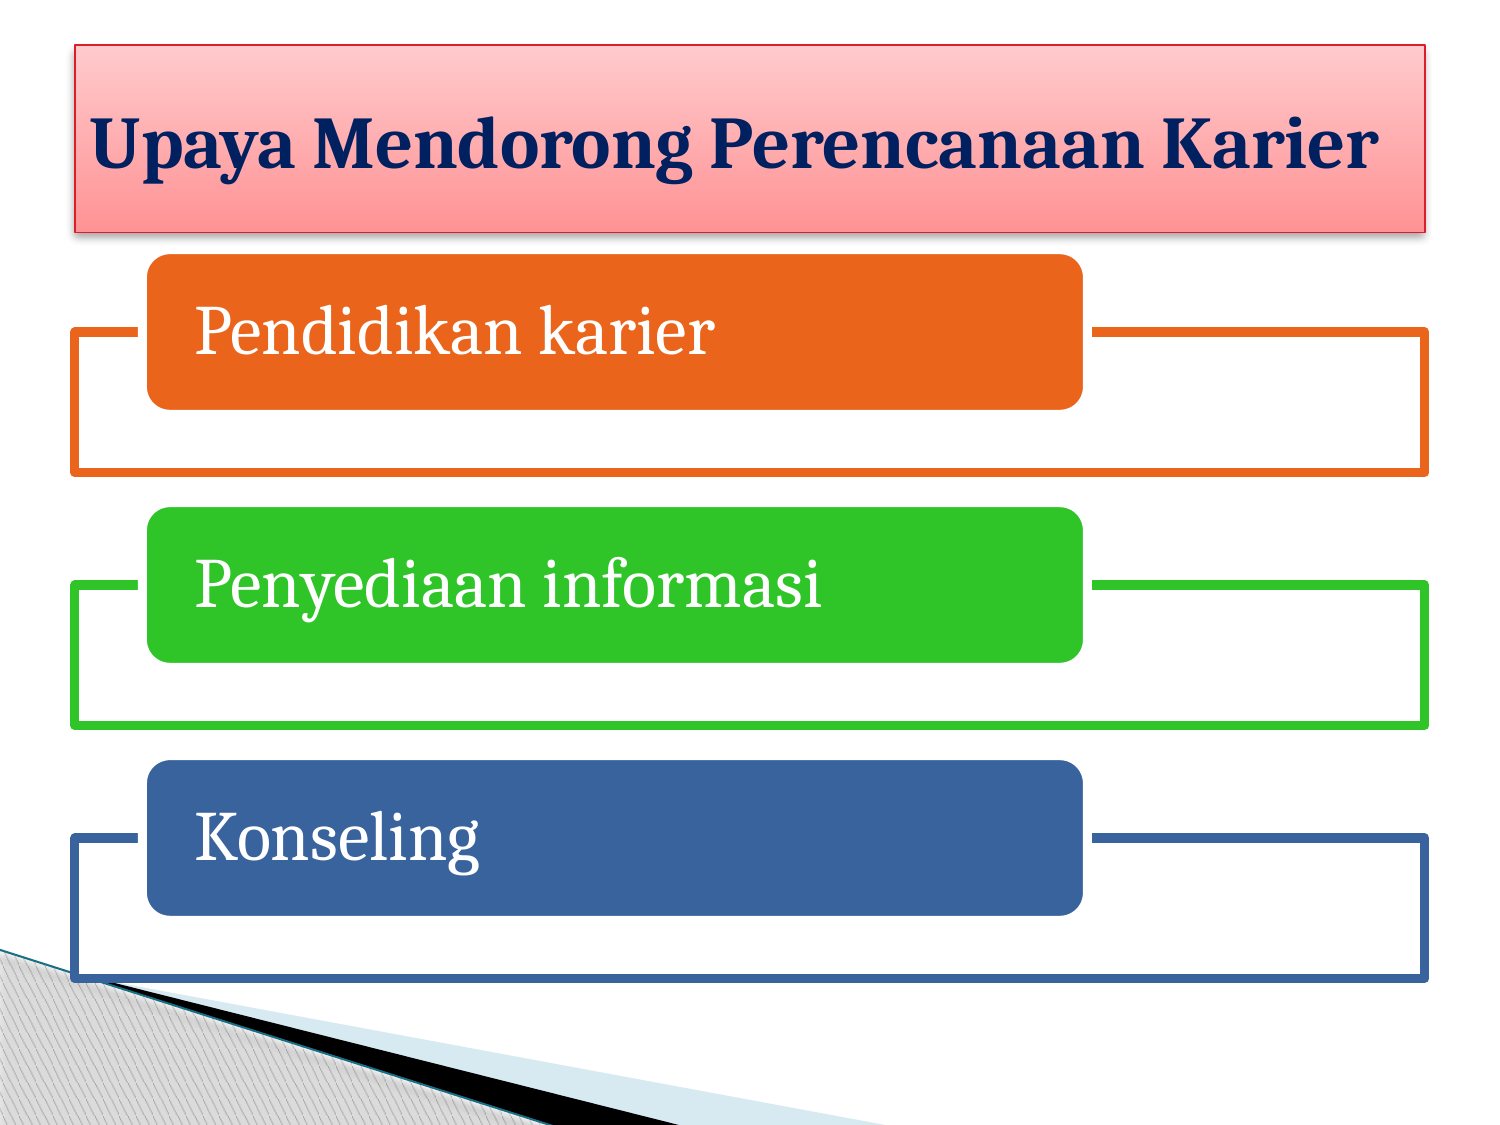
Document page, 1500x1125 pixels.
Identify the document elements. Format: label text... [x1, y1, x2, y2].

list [74, 242, 1426, 986]
title Upaya Mendorong Perencanaan Karier [74, 44, 1426, 233]
